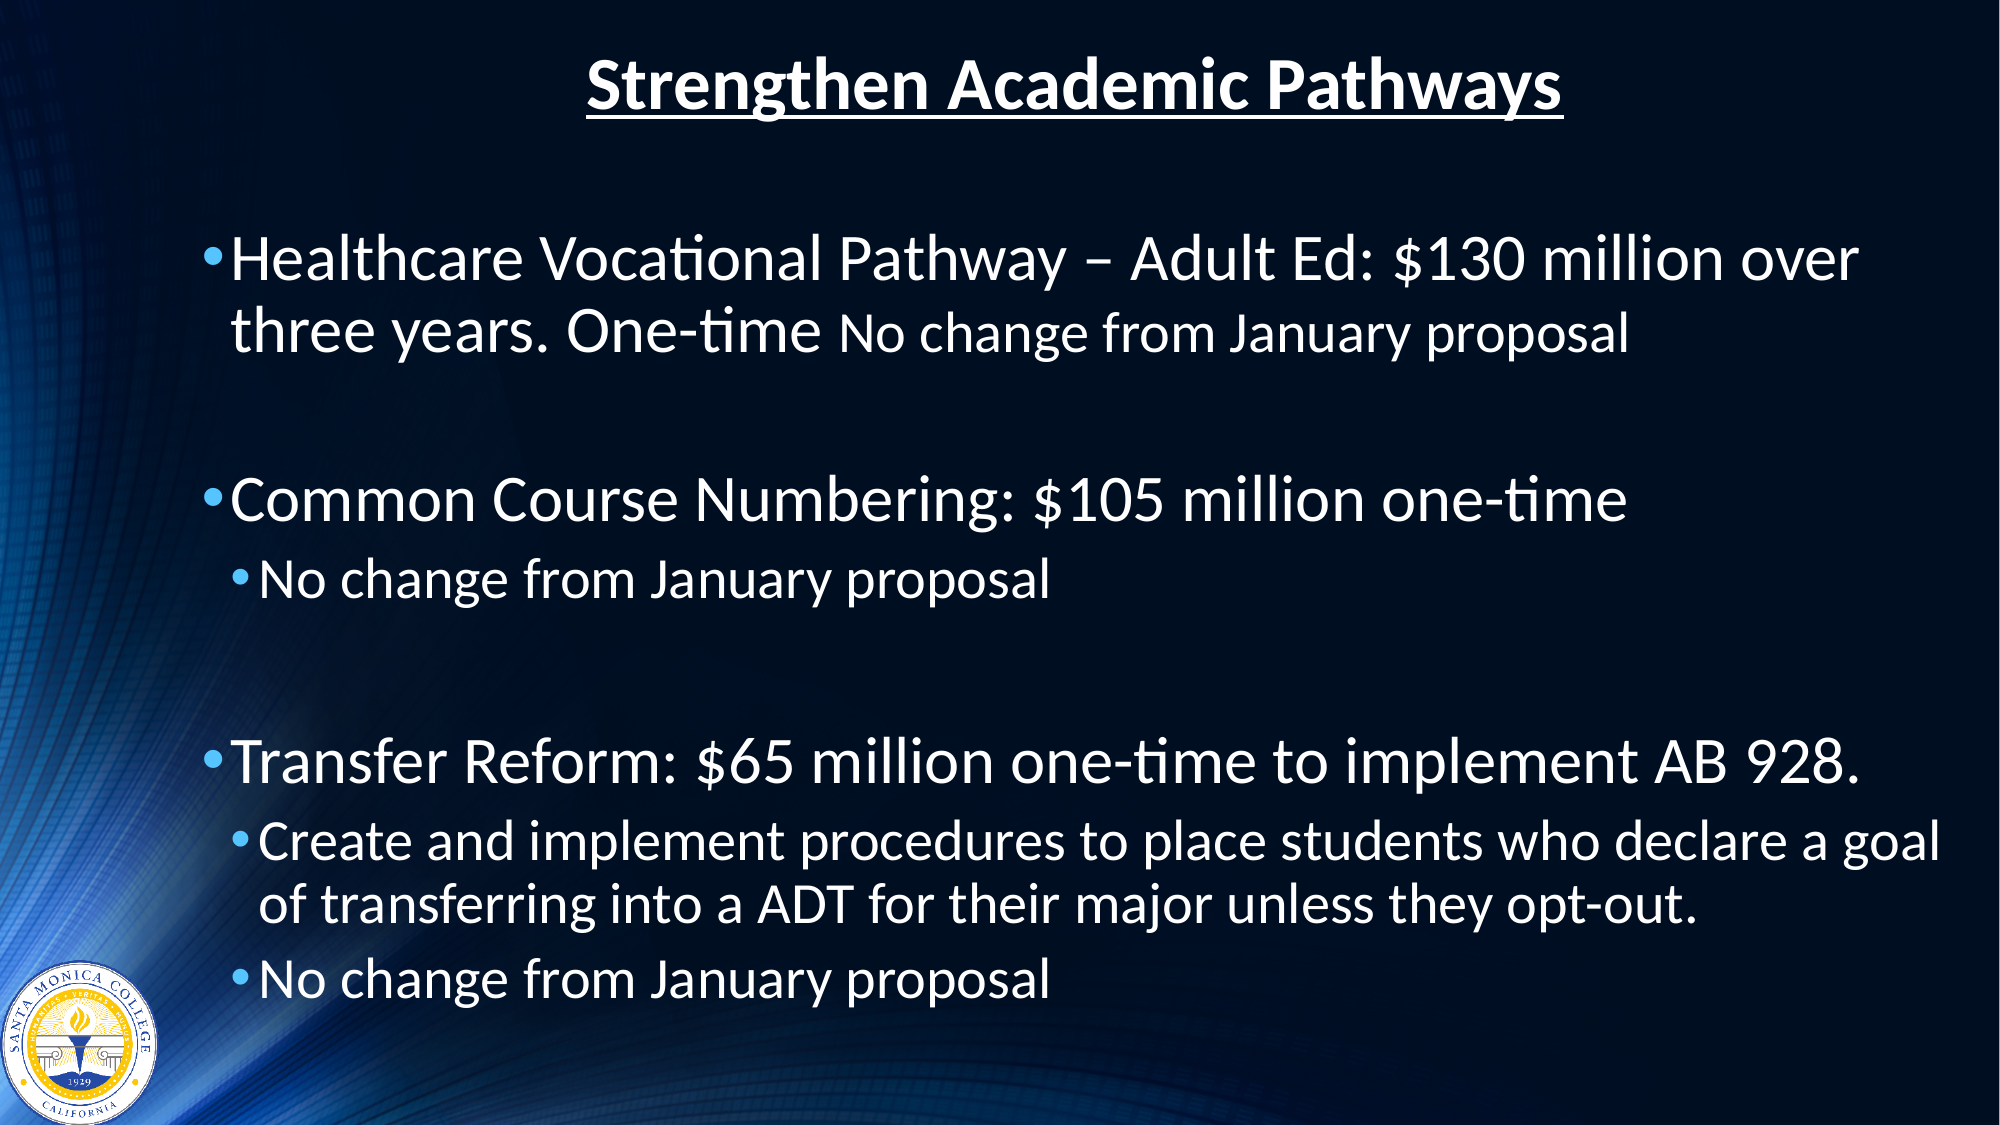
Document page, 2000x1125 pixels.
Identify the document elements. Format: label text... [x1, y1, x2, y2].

picture [0, 0, 2000, 1125]
list Strengthen Academic Pathways Healthcare Vocational Pathway – Adult Ed: $130 million over three years. One-time No change from January proposal Common Course Numbering: $105 million one-time No change from January proposal Transfer Reform: $65 million one-time to implement AB 928. Create and implement procedures to place students who declare a goal of transferring into a ADT for their major unless they opt-out. No change from January proposal [74, 37, 2000, 1104]
